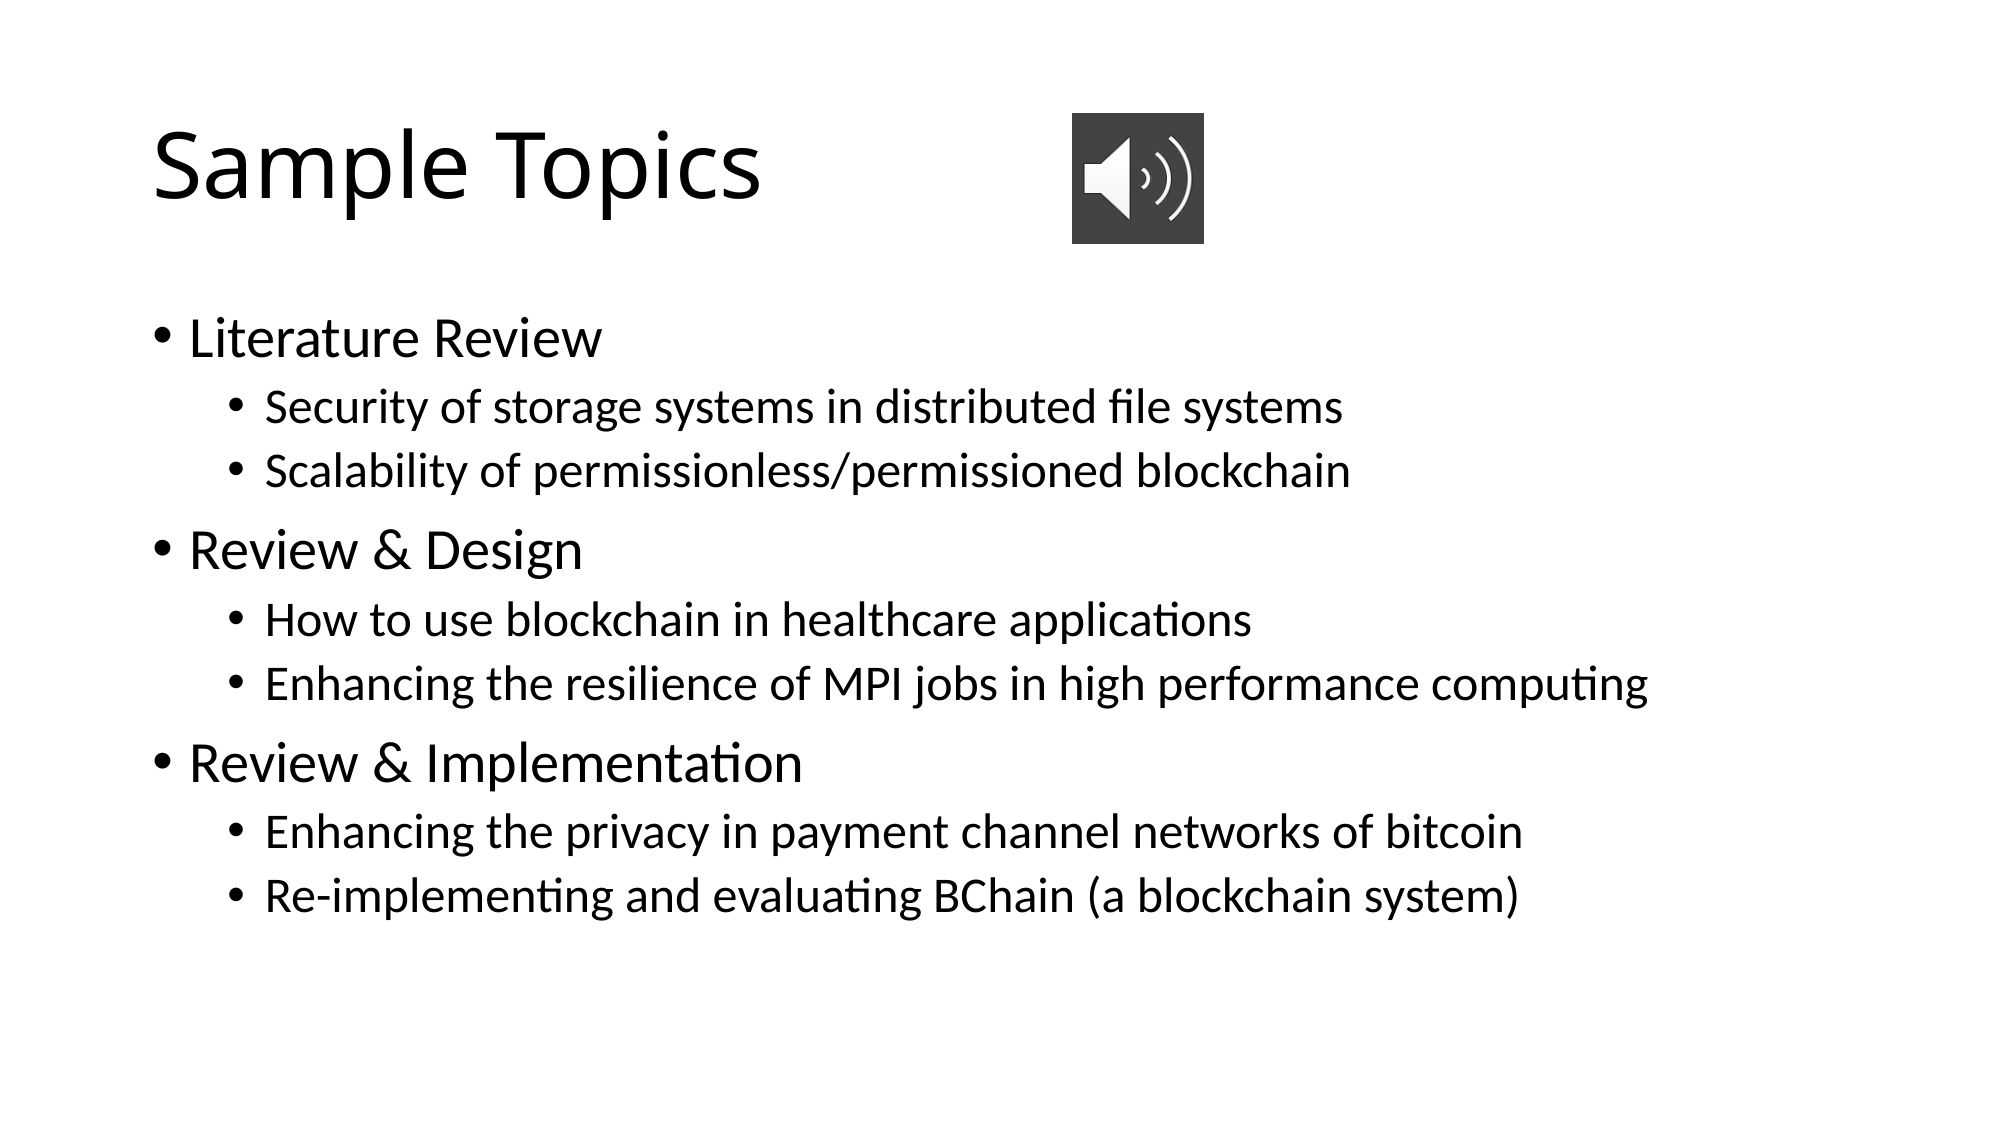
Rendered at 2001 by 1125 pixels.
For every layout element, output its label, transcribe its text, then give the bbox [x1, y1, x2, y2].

title Sample Topics [137, 59, 1863, 278]
picture [1071, 111, 1205, 245]
list Literature Review Security of storage systems in distributed file systems Scalability of permissionless/permissioned blockchain Review & Design How to use blockchain in healthcare applications Enhancing the resilience of MPI jobs in high performance computing Review & Implementation Enhancing the privacy in payment channel networks of bitcoin Re-implementing and evaluating BChain (a blockchain system) [137, 299, 1863, 1014]
